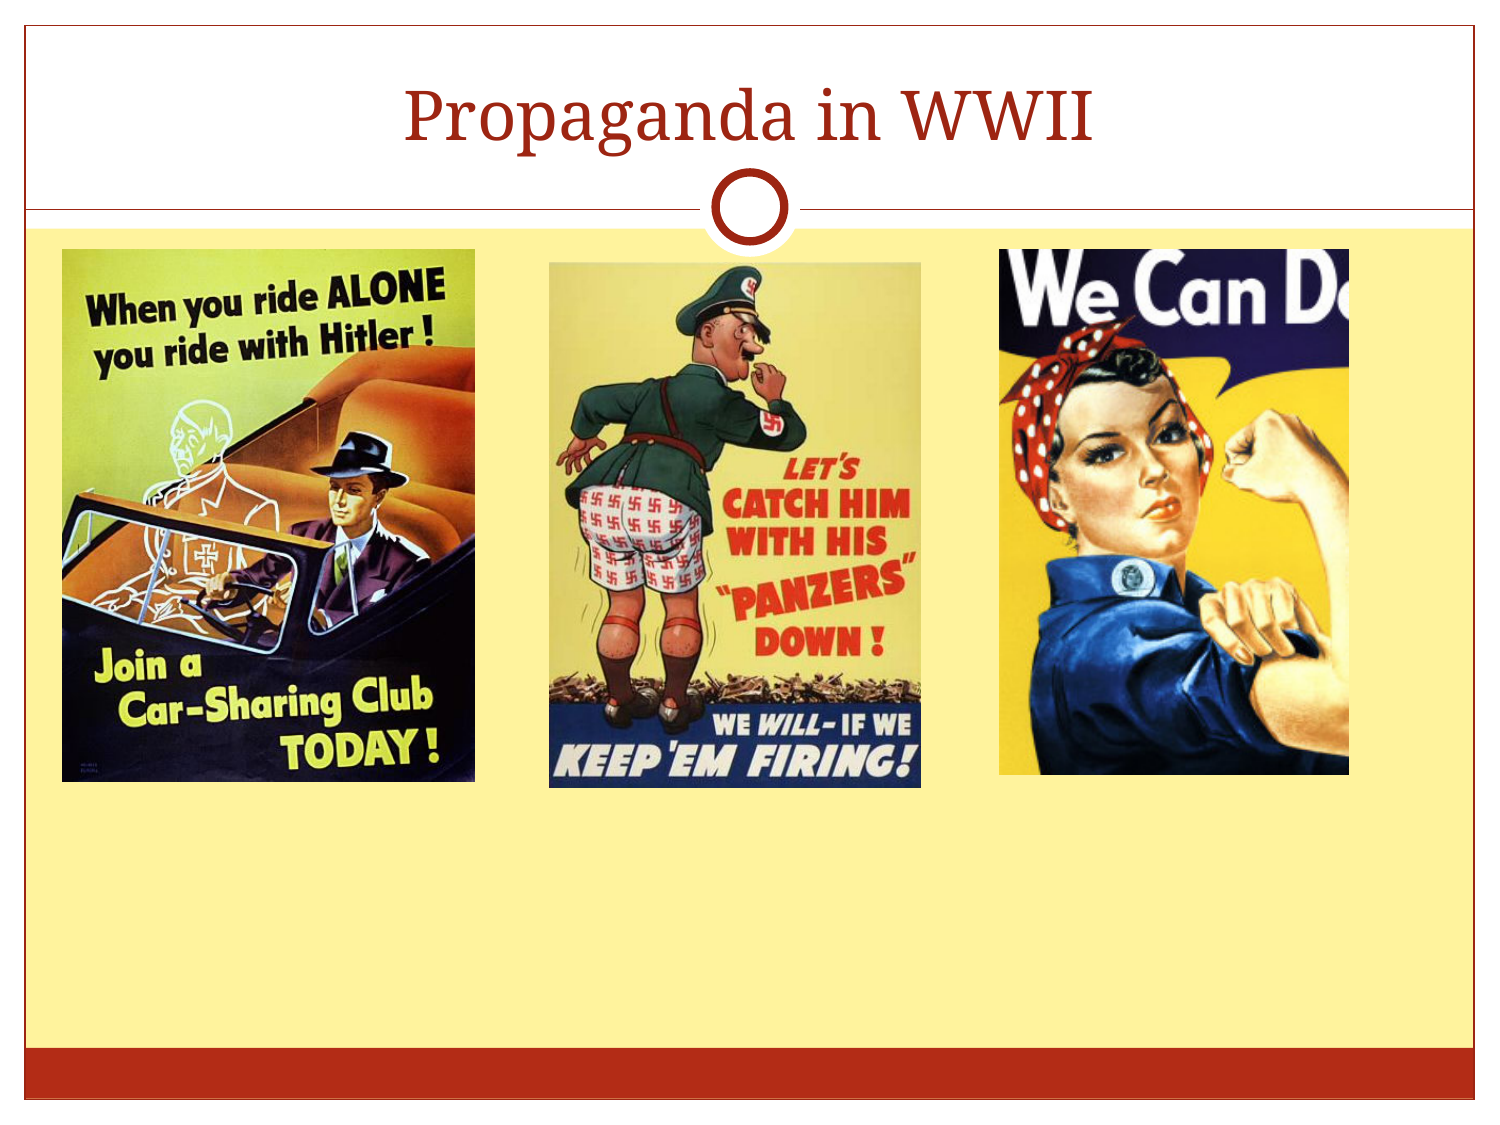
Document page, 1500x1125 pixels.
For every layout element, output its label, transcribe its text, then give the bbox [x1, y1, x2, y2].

picture [549, 262, 921, 788]
title Propaganda in WWII [49, 37, 1450, 162]
picture [999, 249, 1350, 776]
picture [62, 249, 476, 782]
